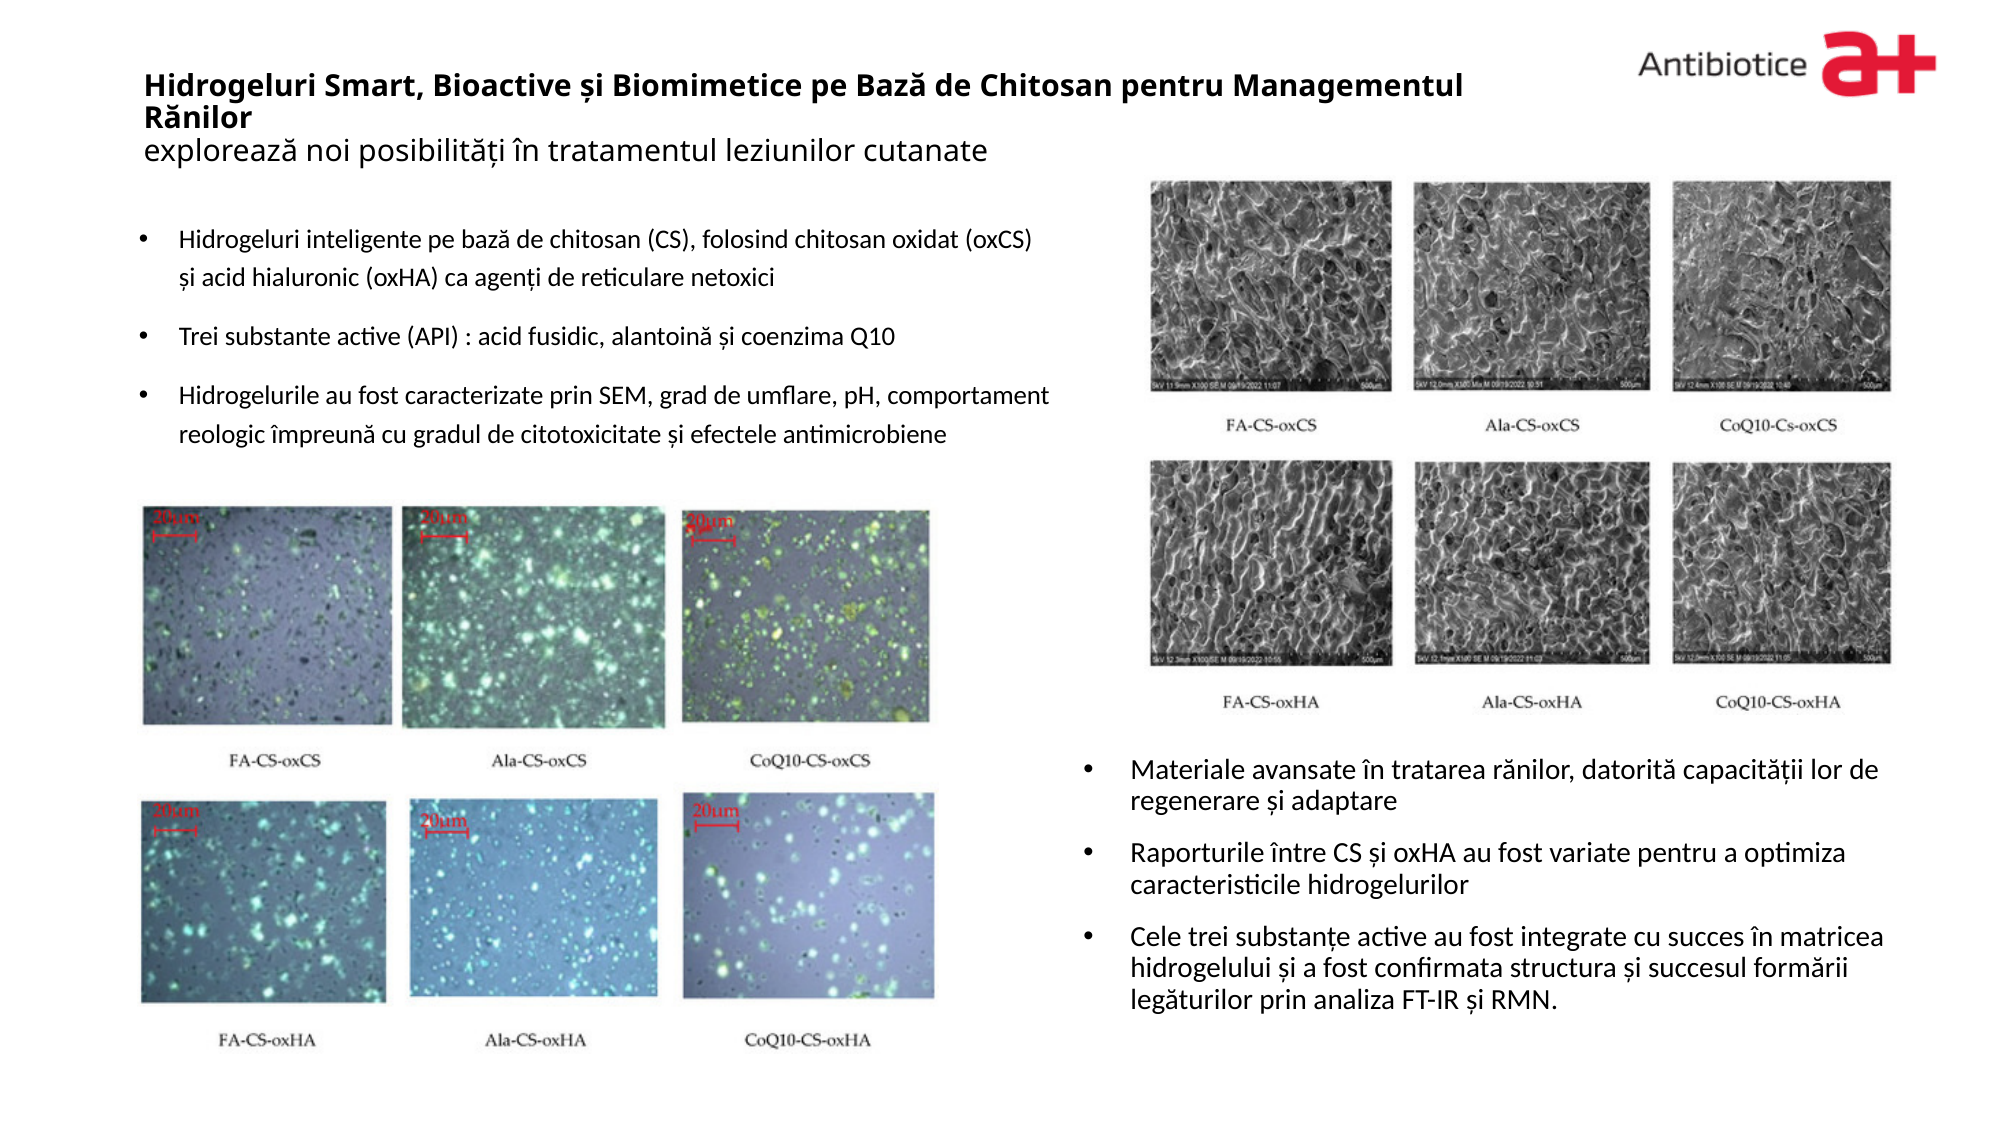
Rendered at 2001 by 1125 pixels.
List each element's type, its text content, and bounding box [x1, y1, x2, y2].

list Hidrogeluri inteligente pe bază de chitosan (CS), folosind chitosan oxidat (oxCS) și acid hialuronic (oxHA) ca agenți de reticulare netoxici Trei substante active (API) : acid fusidic, alantoină și coenzima Q10 Hidrogelurile au fost caracterizate prin SEM, grad de umflare, pH, comportament reologic împreună cu gradul de citotoxicitate și efectele antimicrobiene [123, 207, 1068, 470]
picture [1144, 175, 1897, 715]
title Hidrogeluri Smart, Bioactive și Biomimetice pe Bază de Chitosan pentru Managementul Rănilor explorează noi posibilități în tratamentul leziunilor cutanate [128, 62, 1554, 177]
text_box Materiale avansate în tratarea rănilor, datorită capacității lor de regenerare și adaptare Raporturile între CS și oxHA au fost variate pentru a optimiza caracteristicile hidrogelurilor Cele trei substanțe active au fost integrate cu succes în matricea hidrogelului și a fost confirmata structura și succesul formării legăturilor prin analiza FT-IR și RMN. [1068, 746, 1922, 1069]
picture [136, 499, 939, 1054]
picture [1622, 15, 1952, 113]
